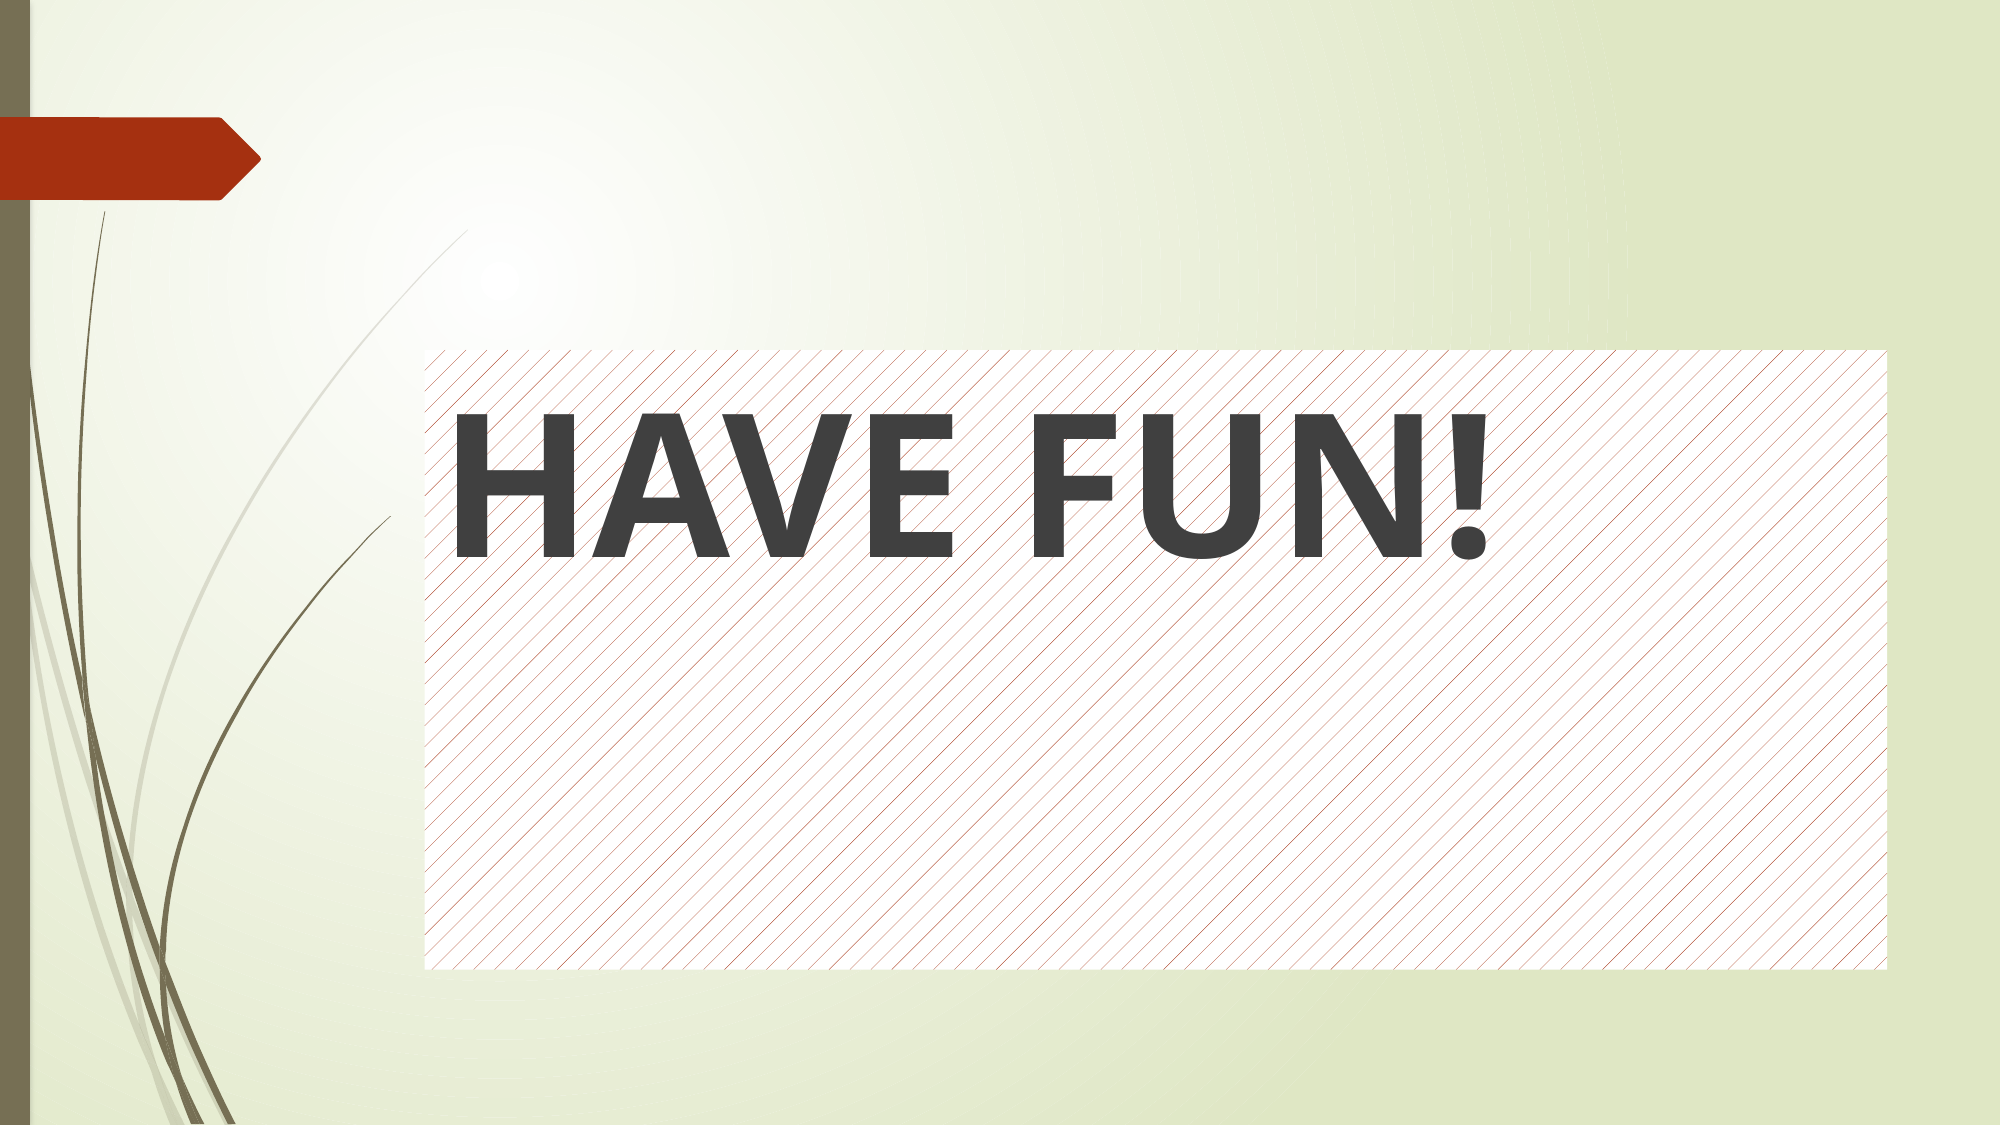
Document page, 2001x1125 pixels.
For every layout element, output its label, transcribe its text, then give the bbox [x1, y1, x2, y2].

list HAVE FUN! [424, 350, 1888, 970]
